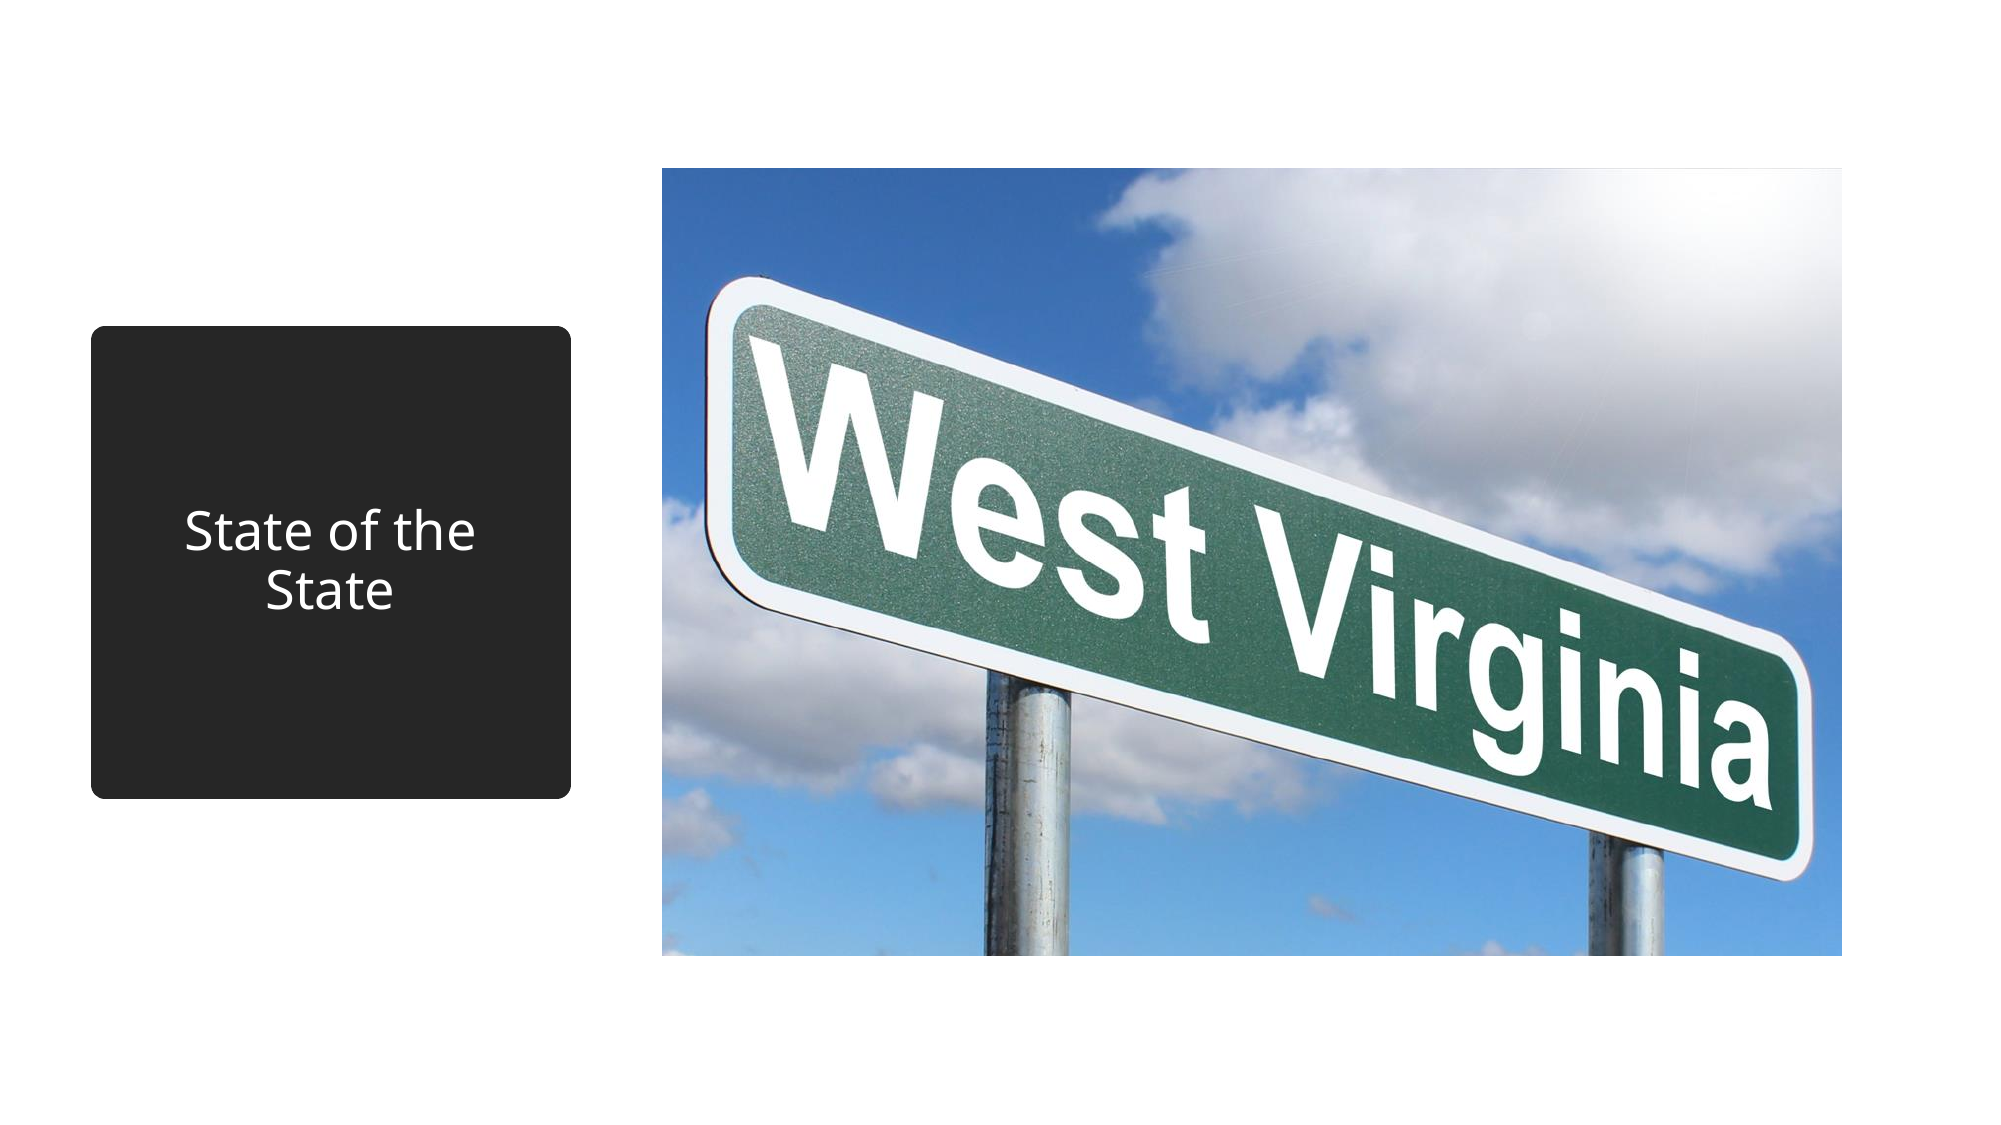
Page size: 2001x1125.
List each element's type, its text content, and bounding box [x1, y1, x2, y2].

title State of the State [105, 340, 557, 785]
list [662, 168, 1842, 956]
